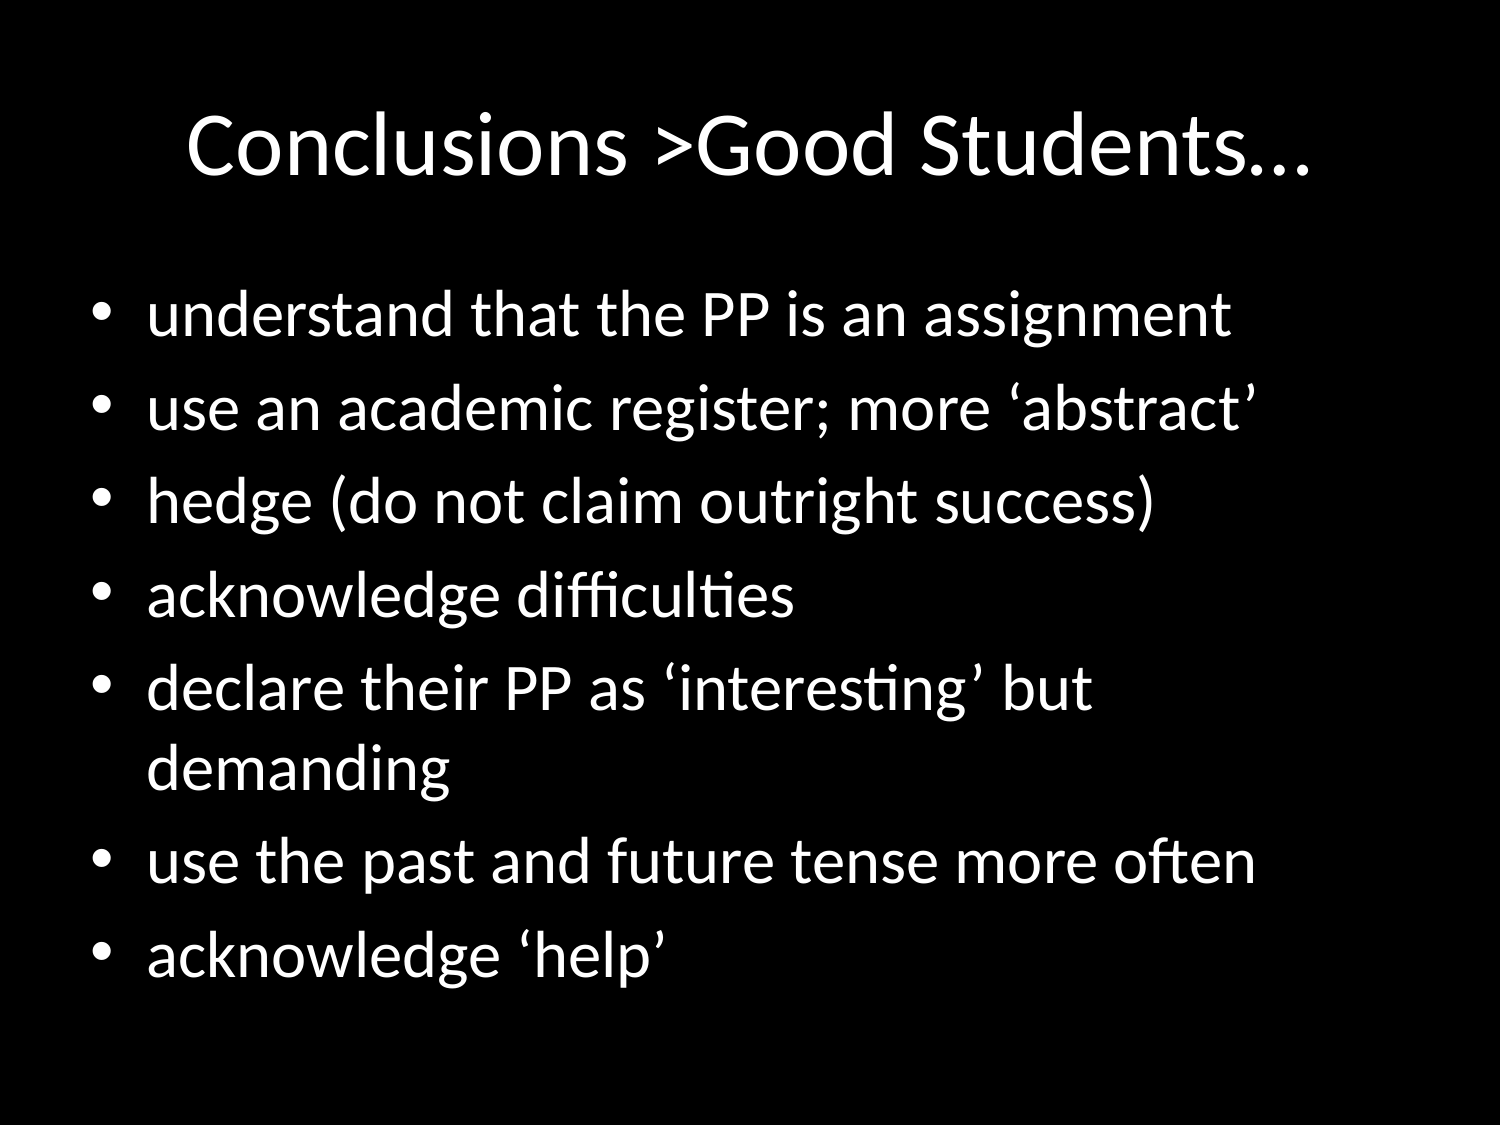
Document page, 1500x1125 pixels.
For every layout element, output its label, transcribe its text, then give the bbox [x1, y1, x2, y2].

list understand that the PP is an assignment use an academic register; more ‘abstract’ hedge (do not claim outright success) acknowledge difficulties declare their PP as ‘interesting’ but demanding use the past and future tense more often acknowledge ‘help’ [75, 262, 1425, 1005]
title Conclusions >Good Students… [75, 45, 1425, 233]
